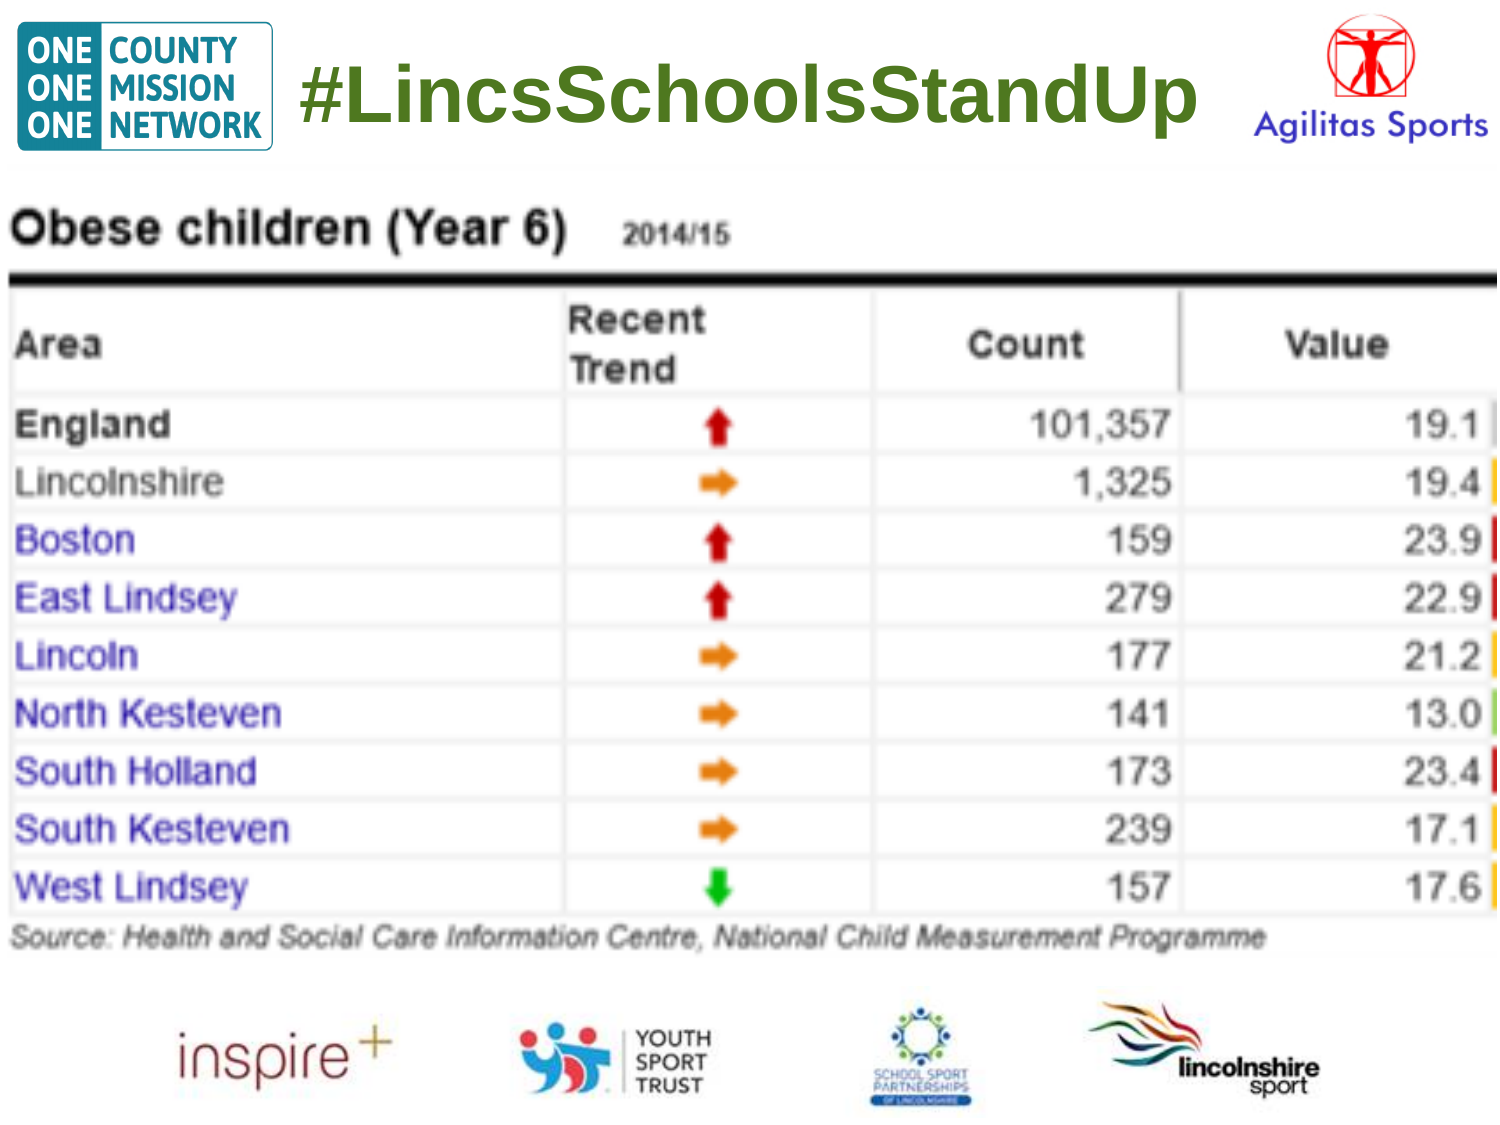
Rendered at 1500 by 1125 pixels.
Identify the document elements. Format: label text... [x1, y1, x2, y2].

picture [1245, 6, 1495, 150]
title #LincsSchoolsStandUp [290, 0, 1241, 159]
picture [0, 0, 1497, 965]
picture [147, 986, 1356, 1118]
